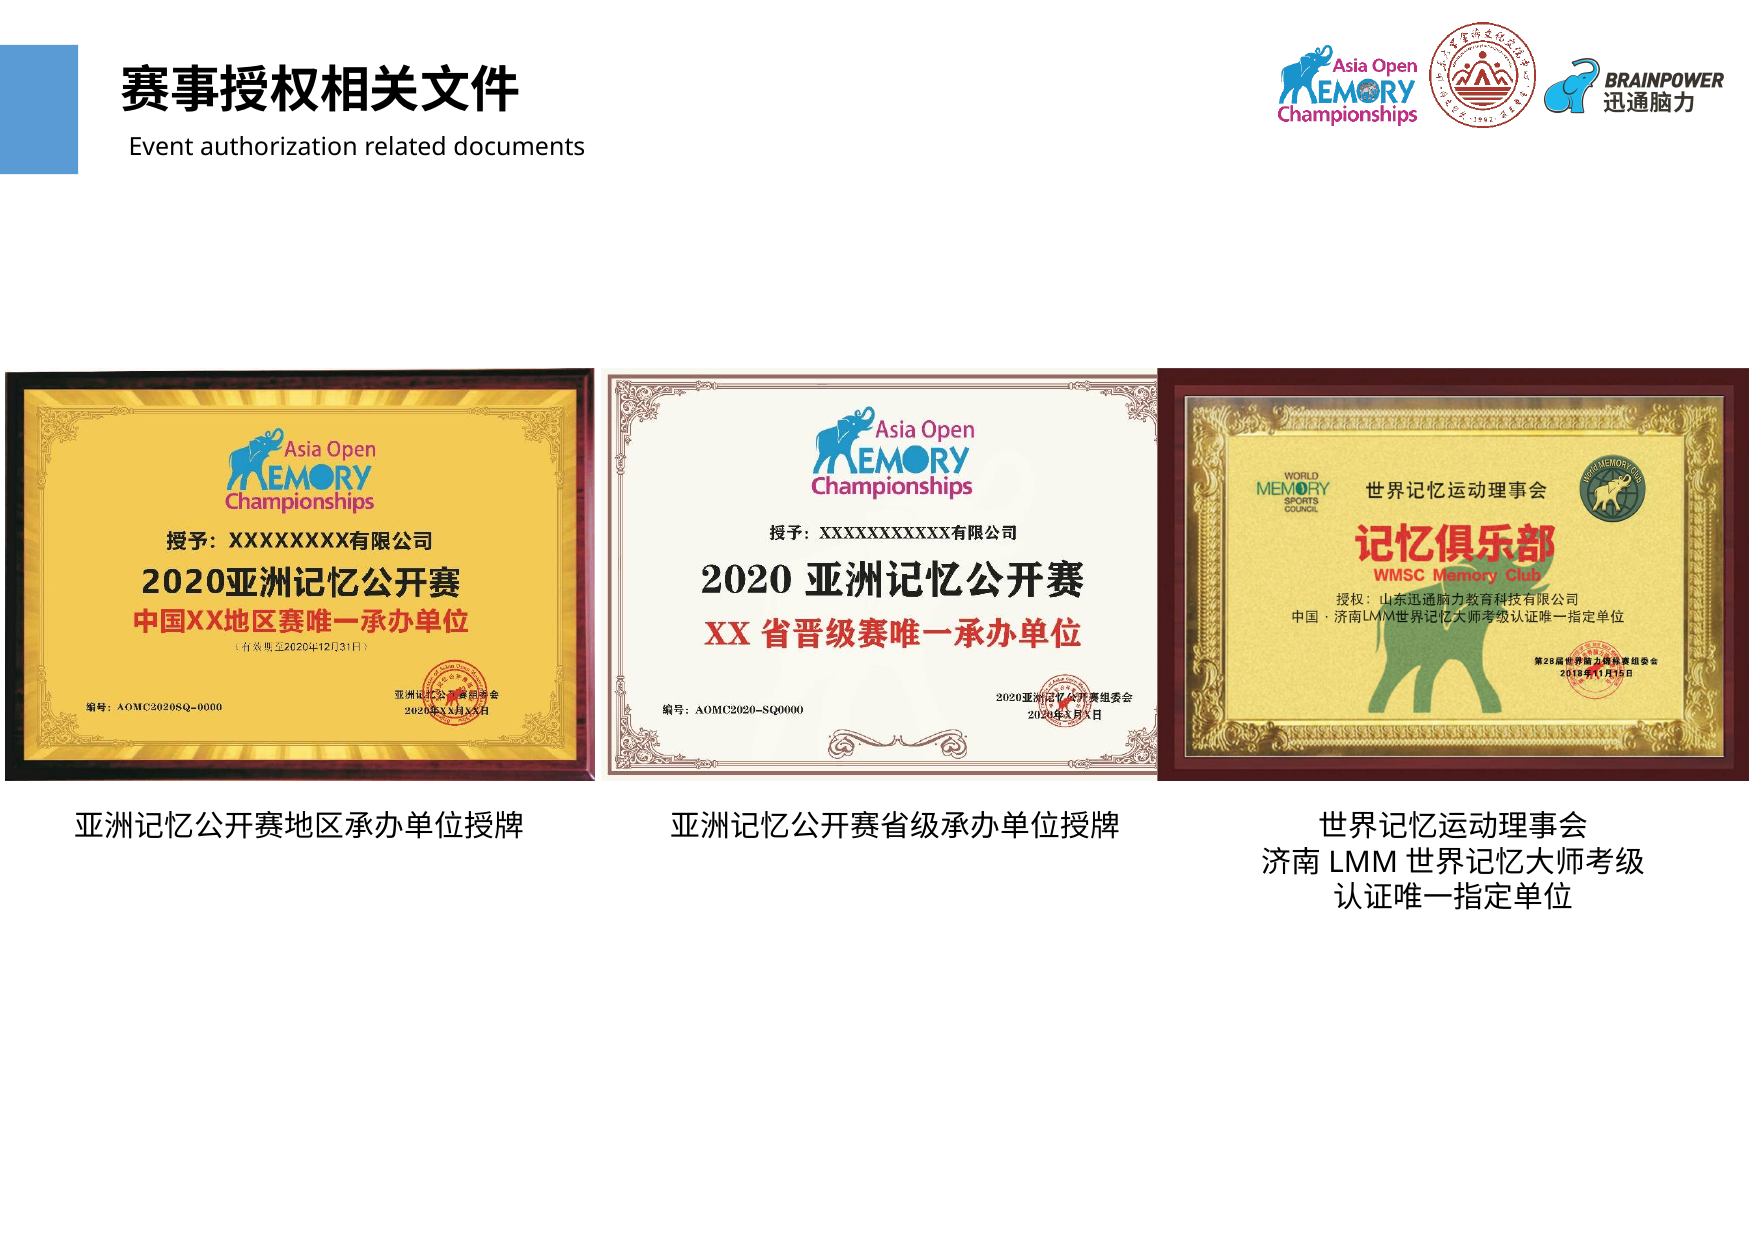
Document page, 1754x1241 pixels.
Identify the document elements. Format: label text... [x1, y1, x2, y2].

text_box 亚洲记忆公开赛地区承办单位授牌 [4, 799, 596, 850]
text_box 亚洲记忆公开赛省级承办单位授牌 [646, 799, 1145, 886]
picture [5, 368, 595, 781]
text_box Event authorization related documents [113, 123, 602, 169]
picture [601, 368, 1749, 781]
picture [1429, 22, 1733, 128]
text_box 赛事授权相关文件 [105, 50, 535, 126]
text_box 世界记忆运动理事会 济南LMM世界记忆大师考级认证唯一指定单位 [1237, 799, 1670, 958]
picture [1274, 33, 1426, 128]
